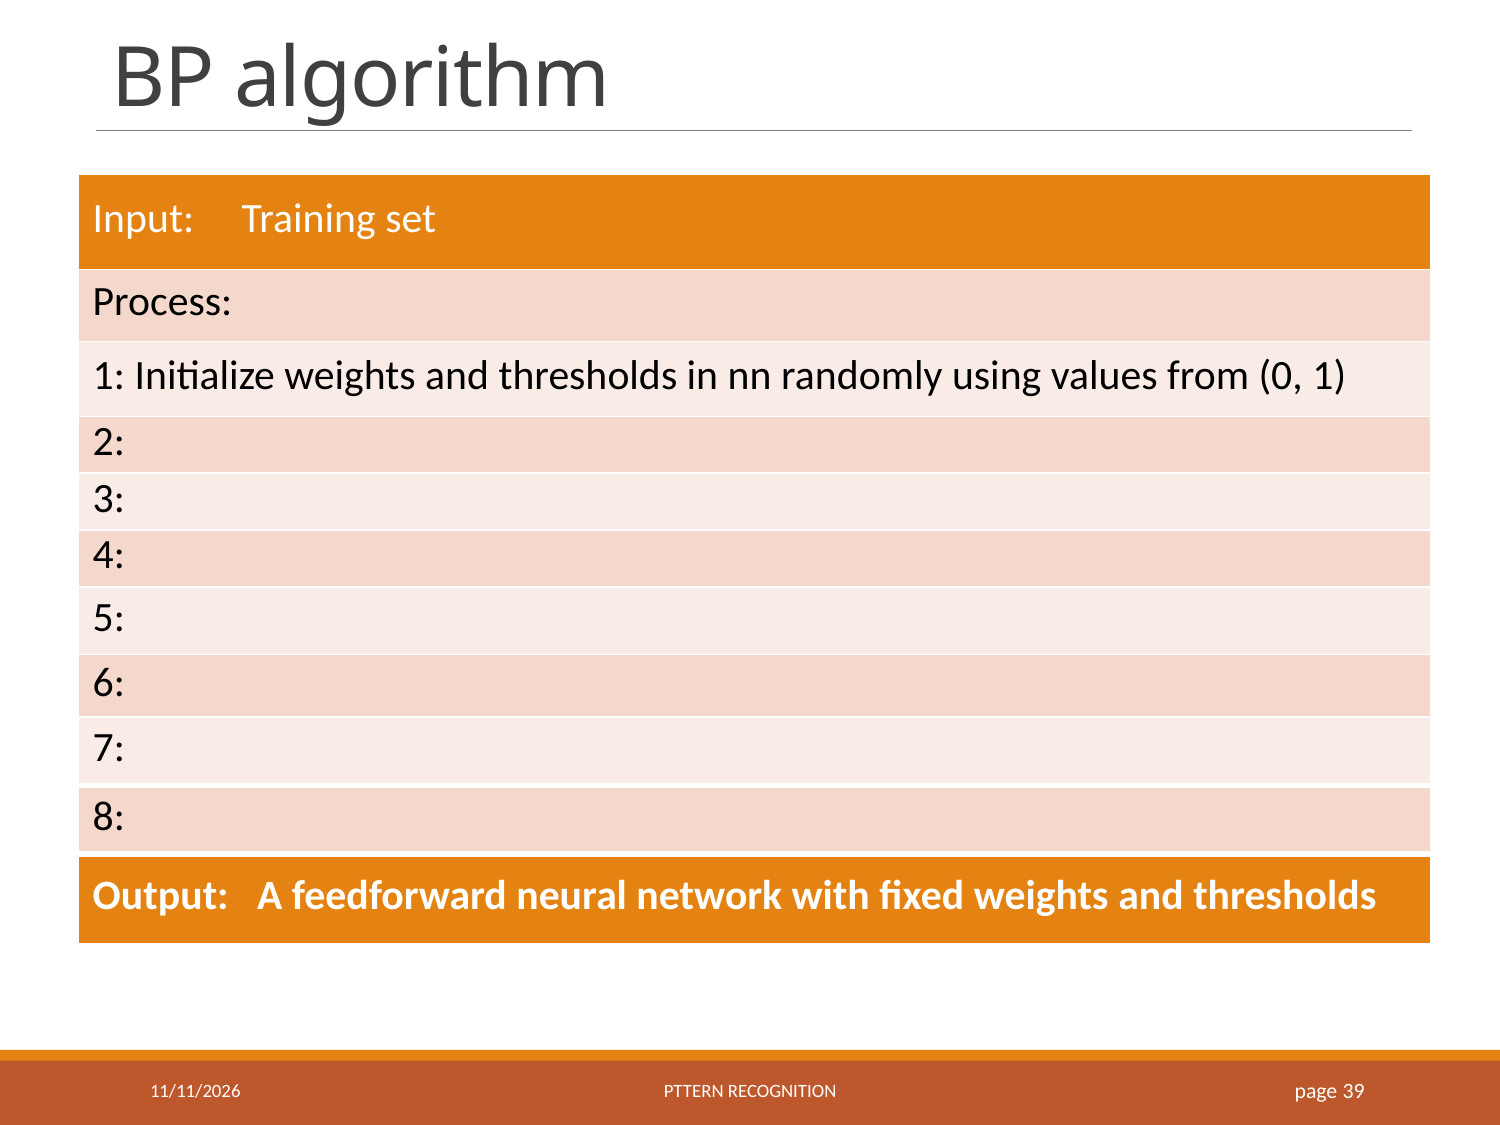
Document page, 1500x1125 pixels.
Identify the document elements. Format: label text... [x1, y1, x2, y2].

footer Pttern recognition [453, 1059, 1047, 1120]
title BP algorithm [96, 19, 1413, 131]
slide_number page 39 [1218, 1059, 1380, 1120]
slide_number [135, 1059, 440, 1120]
